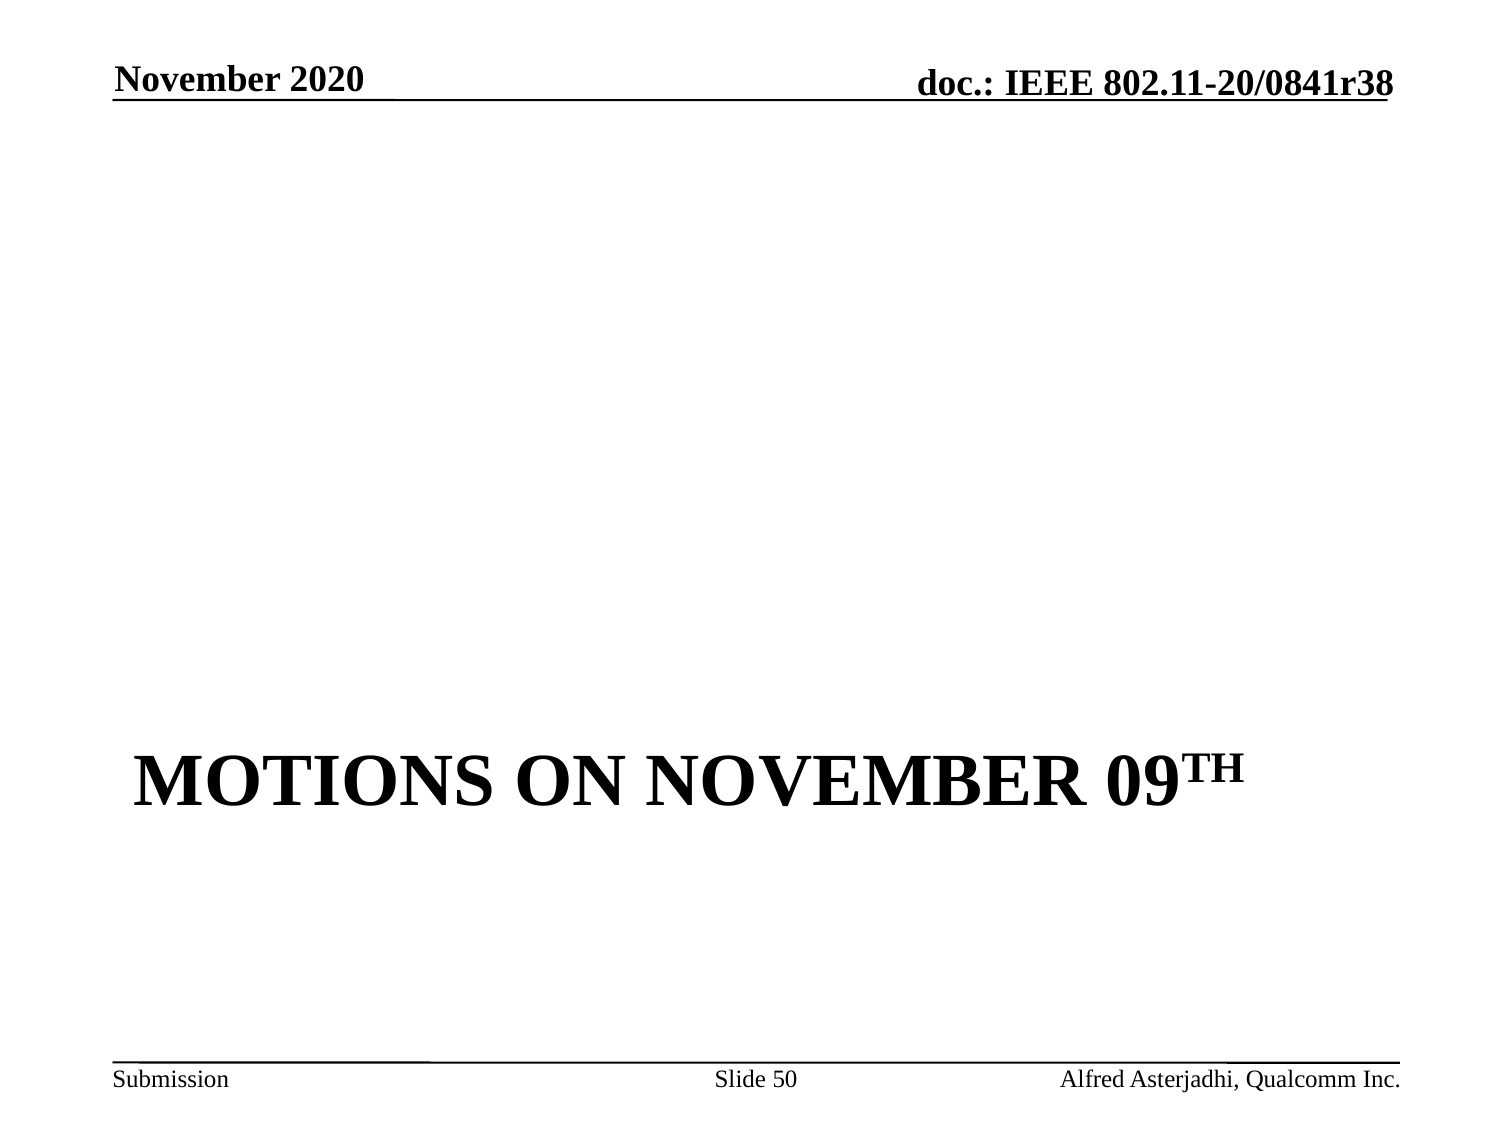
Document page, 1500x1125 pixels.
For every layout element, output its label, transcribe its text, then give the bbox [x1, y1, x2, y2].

footer Alfred Asterjadhi, Qualcomm Inc. [878, 1061, 1402, 1093]
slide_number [114, 54, 423, 100]
title Motions on November 09th [118, 722, 1394, 947]
slide_number Slide 50 [712, 1061, 800, 1123]
